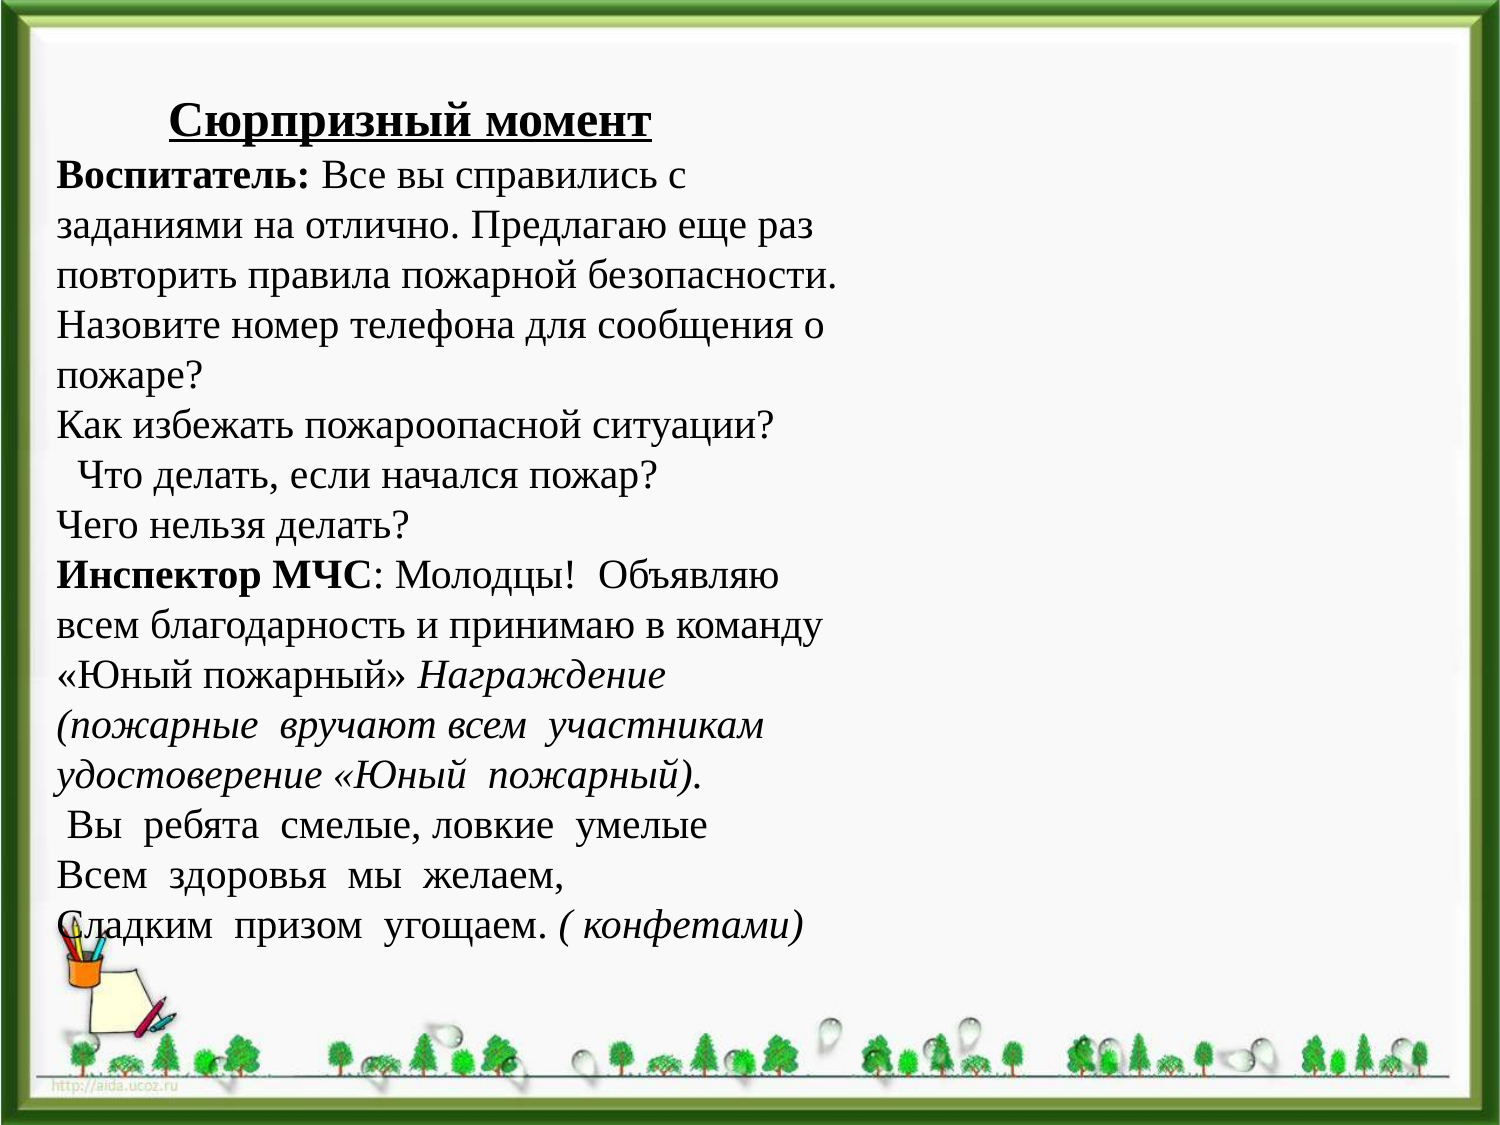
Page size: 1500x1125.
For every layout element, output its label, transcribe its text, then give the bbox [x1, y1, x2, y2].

text_box Сюрпризный момент Воспитатель: Все вы справились с заданиями на отлично. Предлагаю еще раз повторить правила пожарной безопасности. Назовите номер телефона для сообщения о пожаре? Как избежать пожароопасной ситуации? Что делать, если начался пожар? Чего нельзя делать? Инспектор МЧС: Молодцы! Объявляю всем благодарность и принимаю в команду «Юный пожарный» Награждение (пожарные вручают всем участникам удостоверение «Юный пожарный). Вы ребята смелые, ловкие умелые Всем здоровья мы желаем, Сладким призом угощаем. ( конфетами) [41, 78, 863, 955]
picture [0, 0, 1500, 1125]
